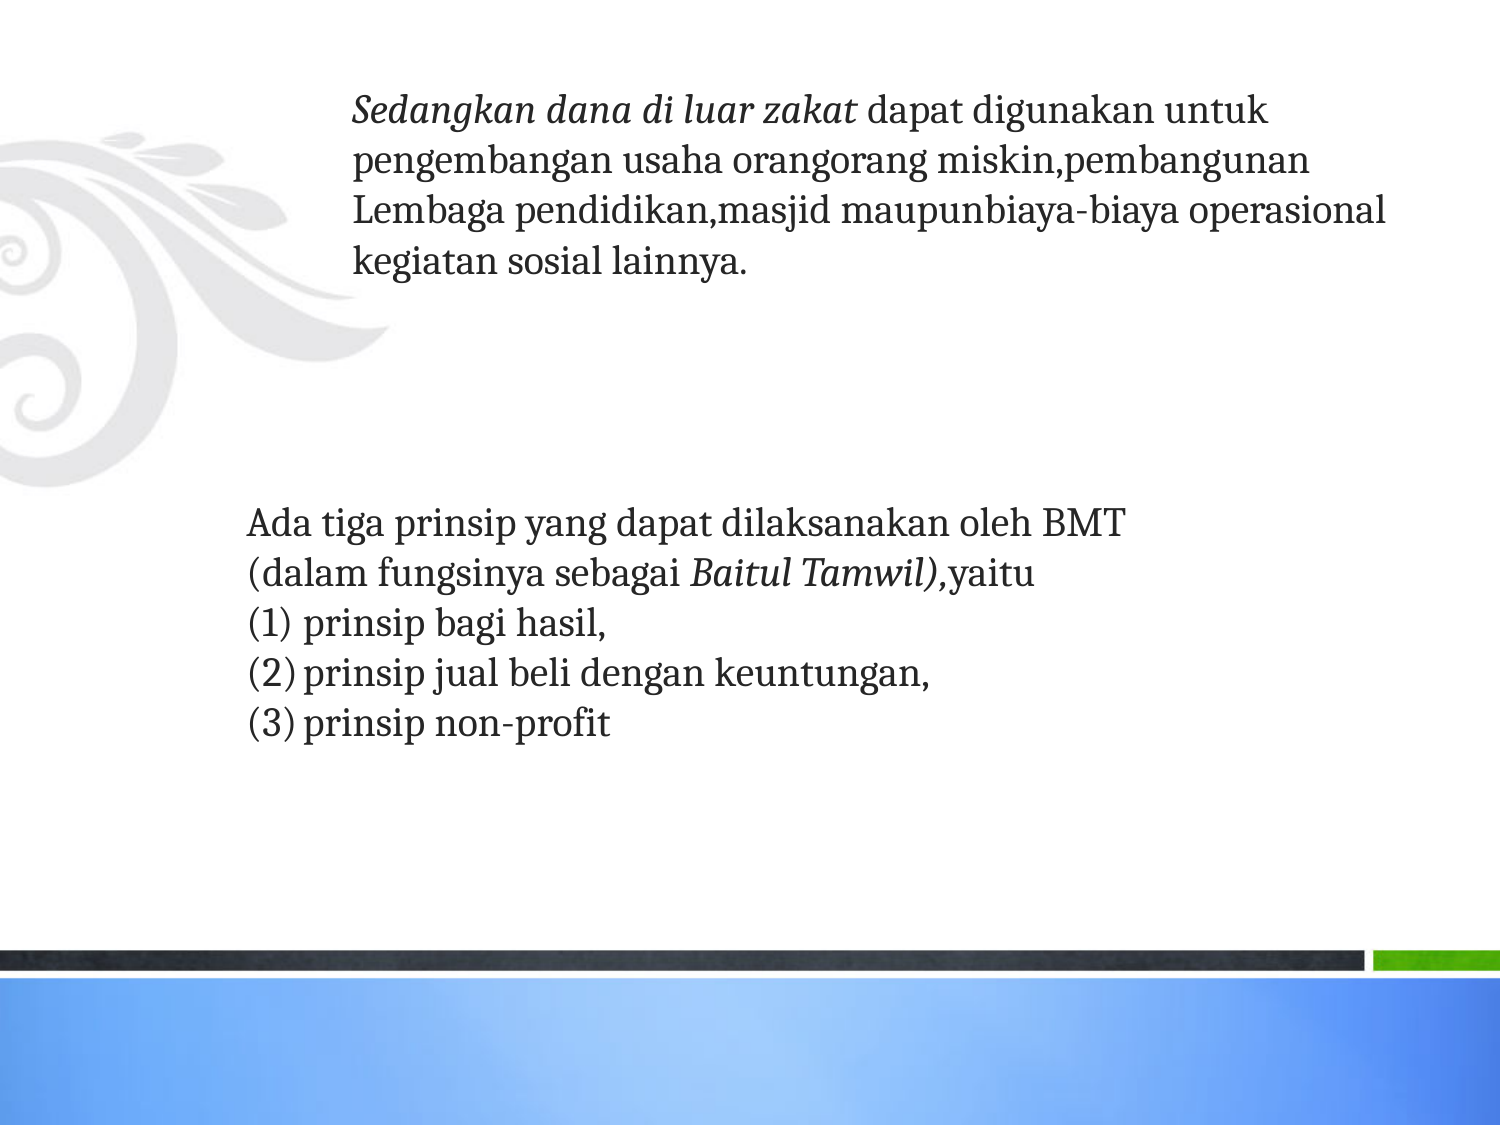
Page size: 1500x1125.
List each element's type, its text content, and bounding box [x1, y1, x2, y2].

text_box Sedangkan dana di luar zakat dapat digunakan untuk pengembangan usaha orangorang miskin,pembangunan Lembaga pendidikan,masjid maupunbiaya-biaya operasional kegiatan sosial lainnya. [337, 74, 1450, 290]
text_box Ada tiga prinsip yang dapat dilaksanakan oleh BMT (dalam fungsinya sebagai Baitul Tamwil),yaitu prinsip bagi hasil, prinsip jual beli dengan keuntungan, prinsip non-profit [231, 487, 1232, 753]
picture [0, 0, 1500, 1125]
